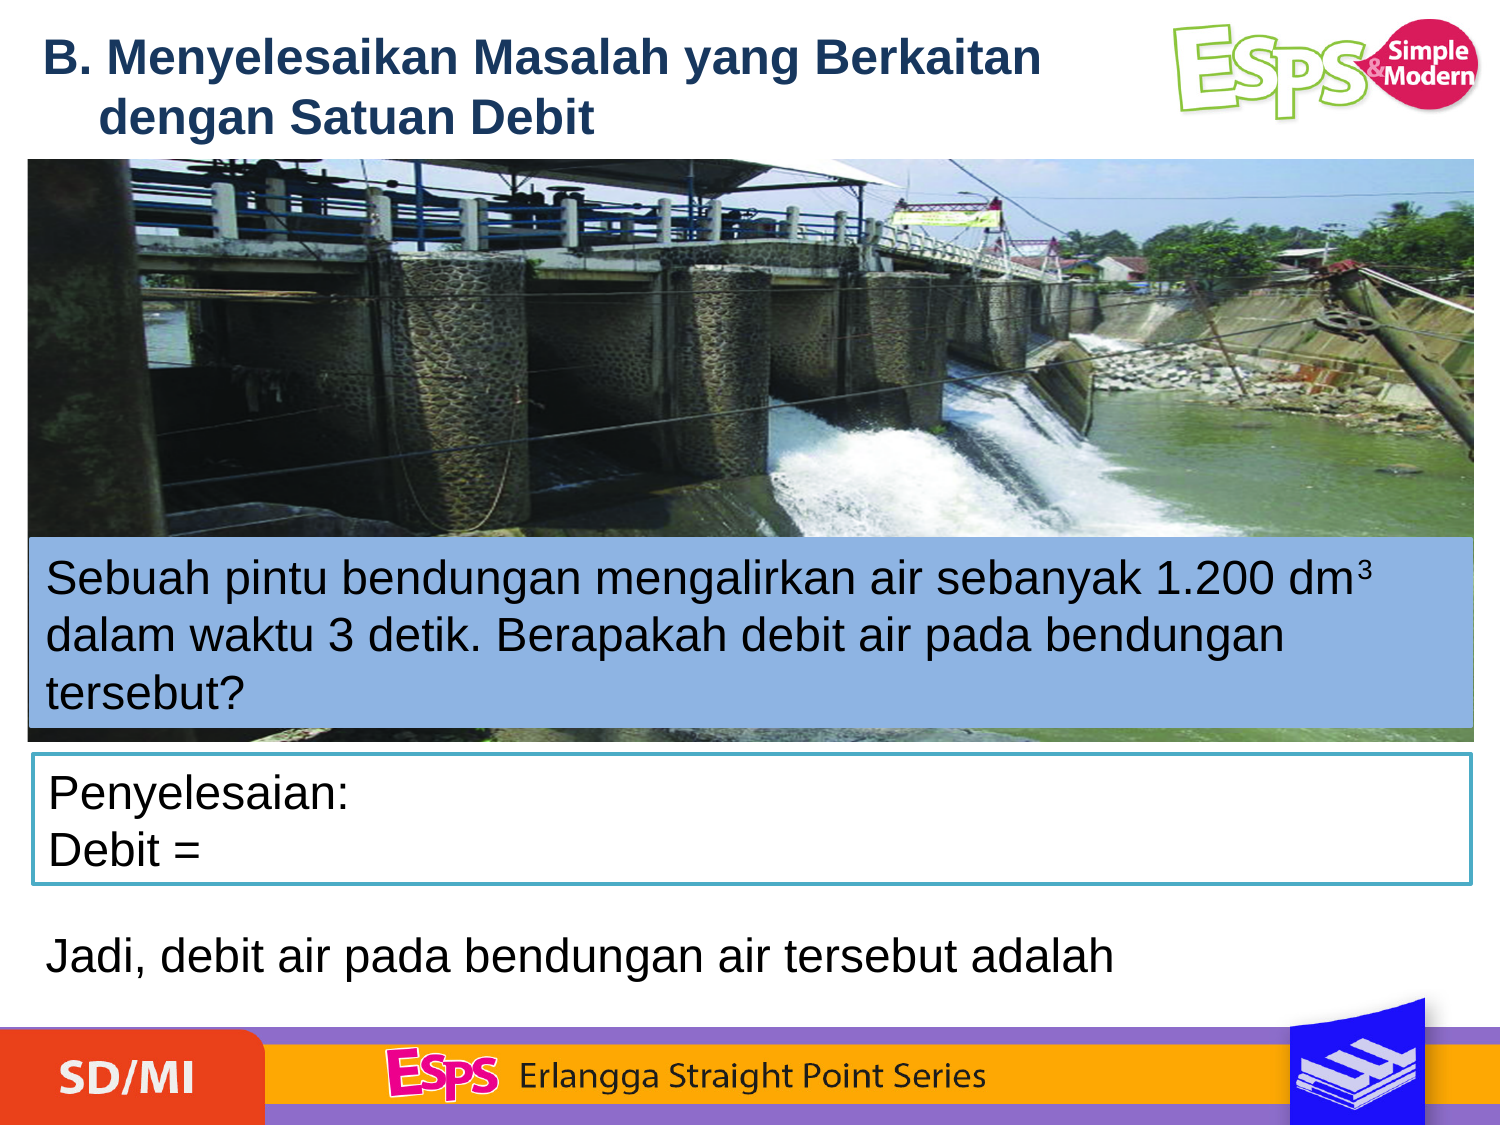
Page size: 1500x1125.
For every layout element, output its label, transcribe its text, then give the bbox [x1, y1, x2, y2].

text_box B. Menyelesaikan Masalah yang Berkaitan dengan Satuan Debit [27, 16, 1149, 152]
picture [0, 0, 1500, 1125]
